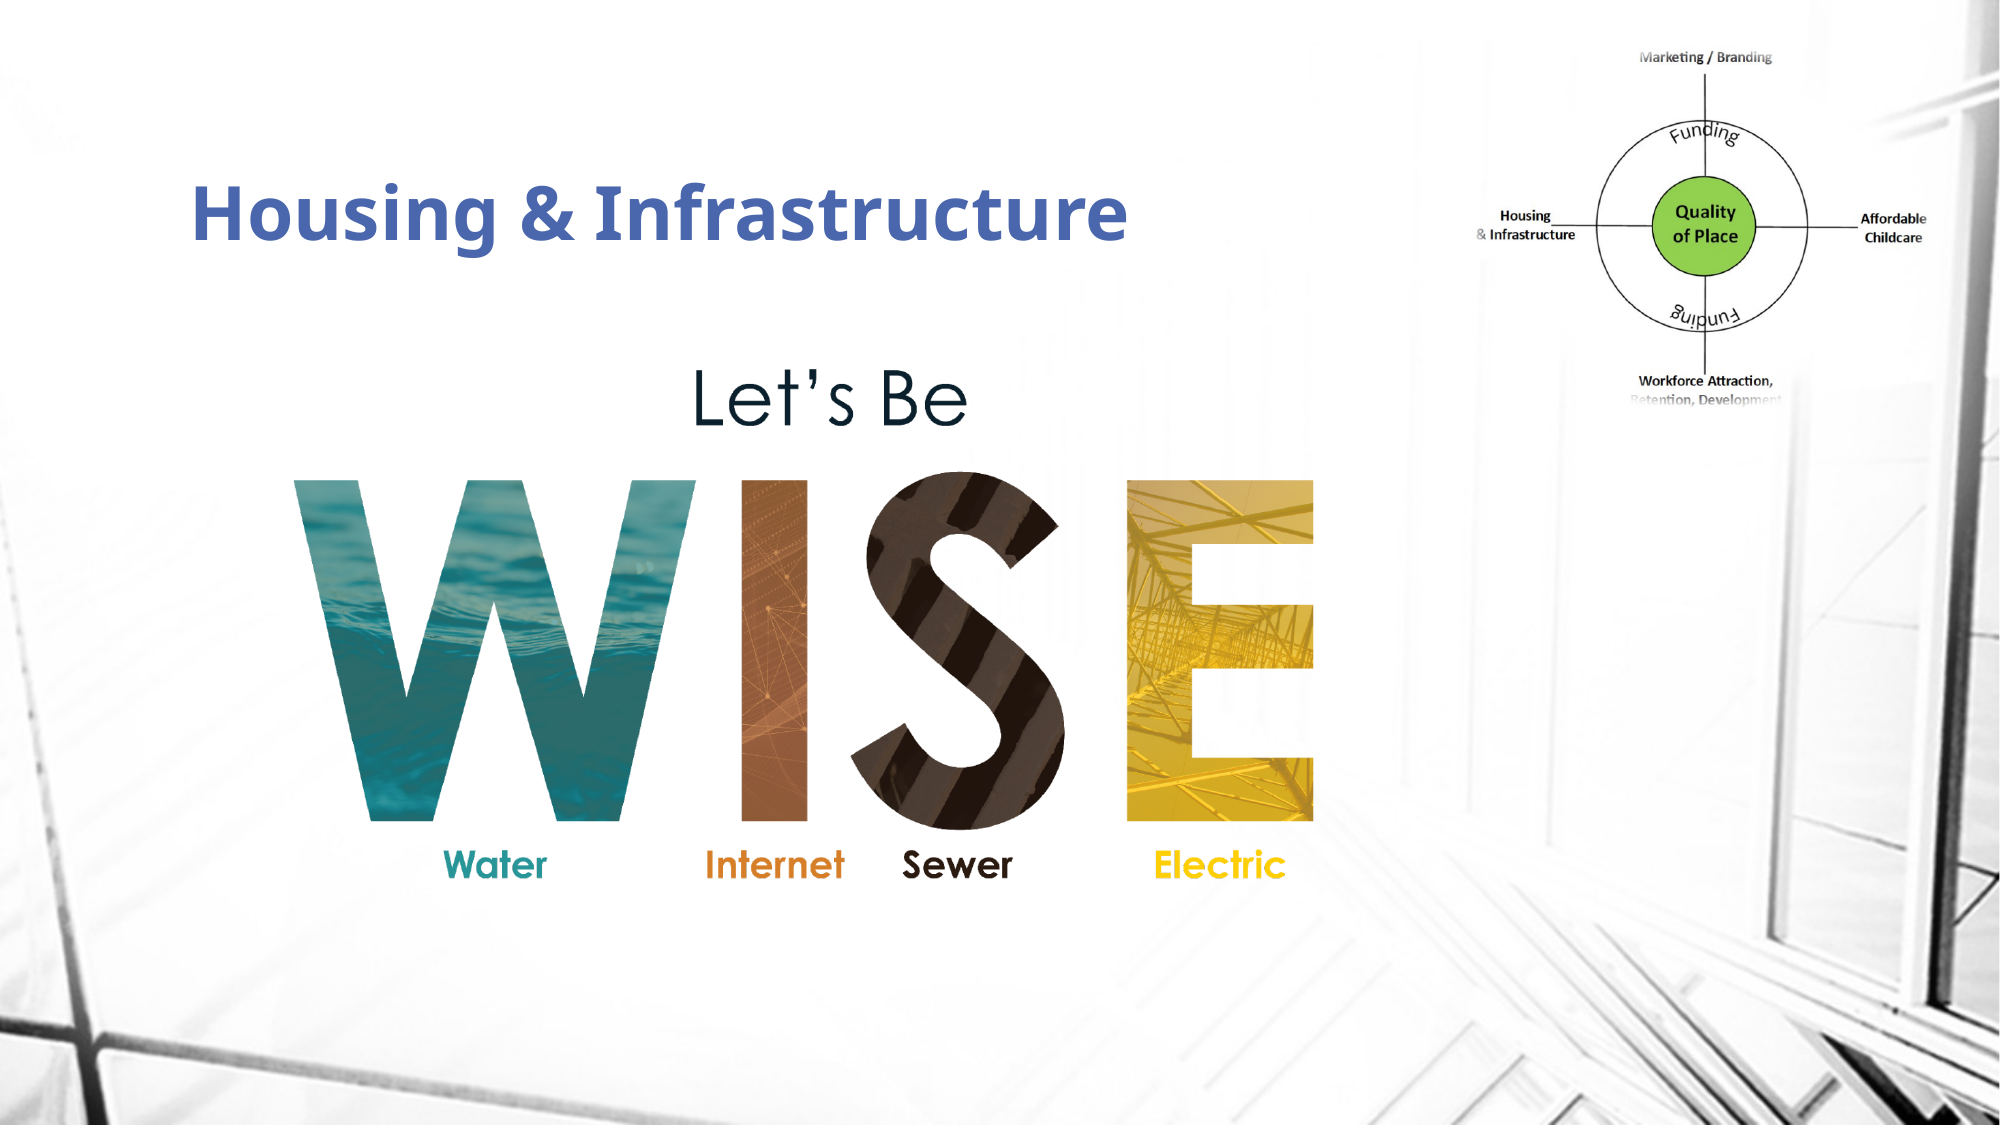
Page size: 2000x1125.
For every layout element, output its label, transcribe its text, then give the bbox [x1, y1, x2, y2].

title Housing & Infrastructure [174, 87, 1325, 263]
picture [0, 0, 2000, 1125]
